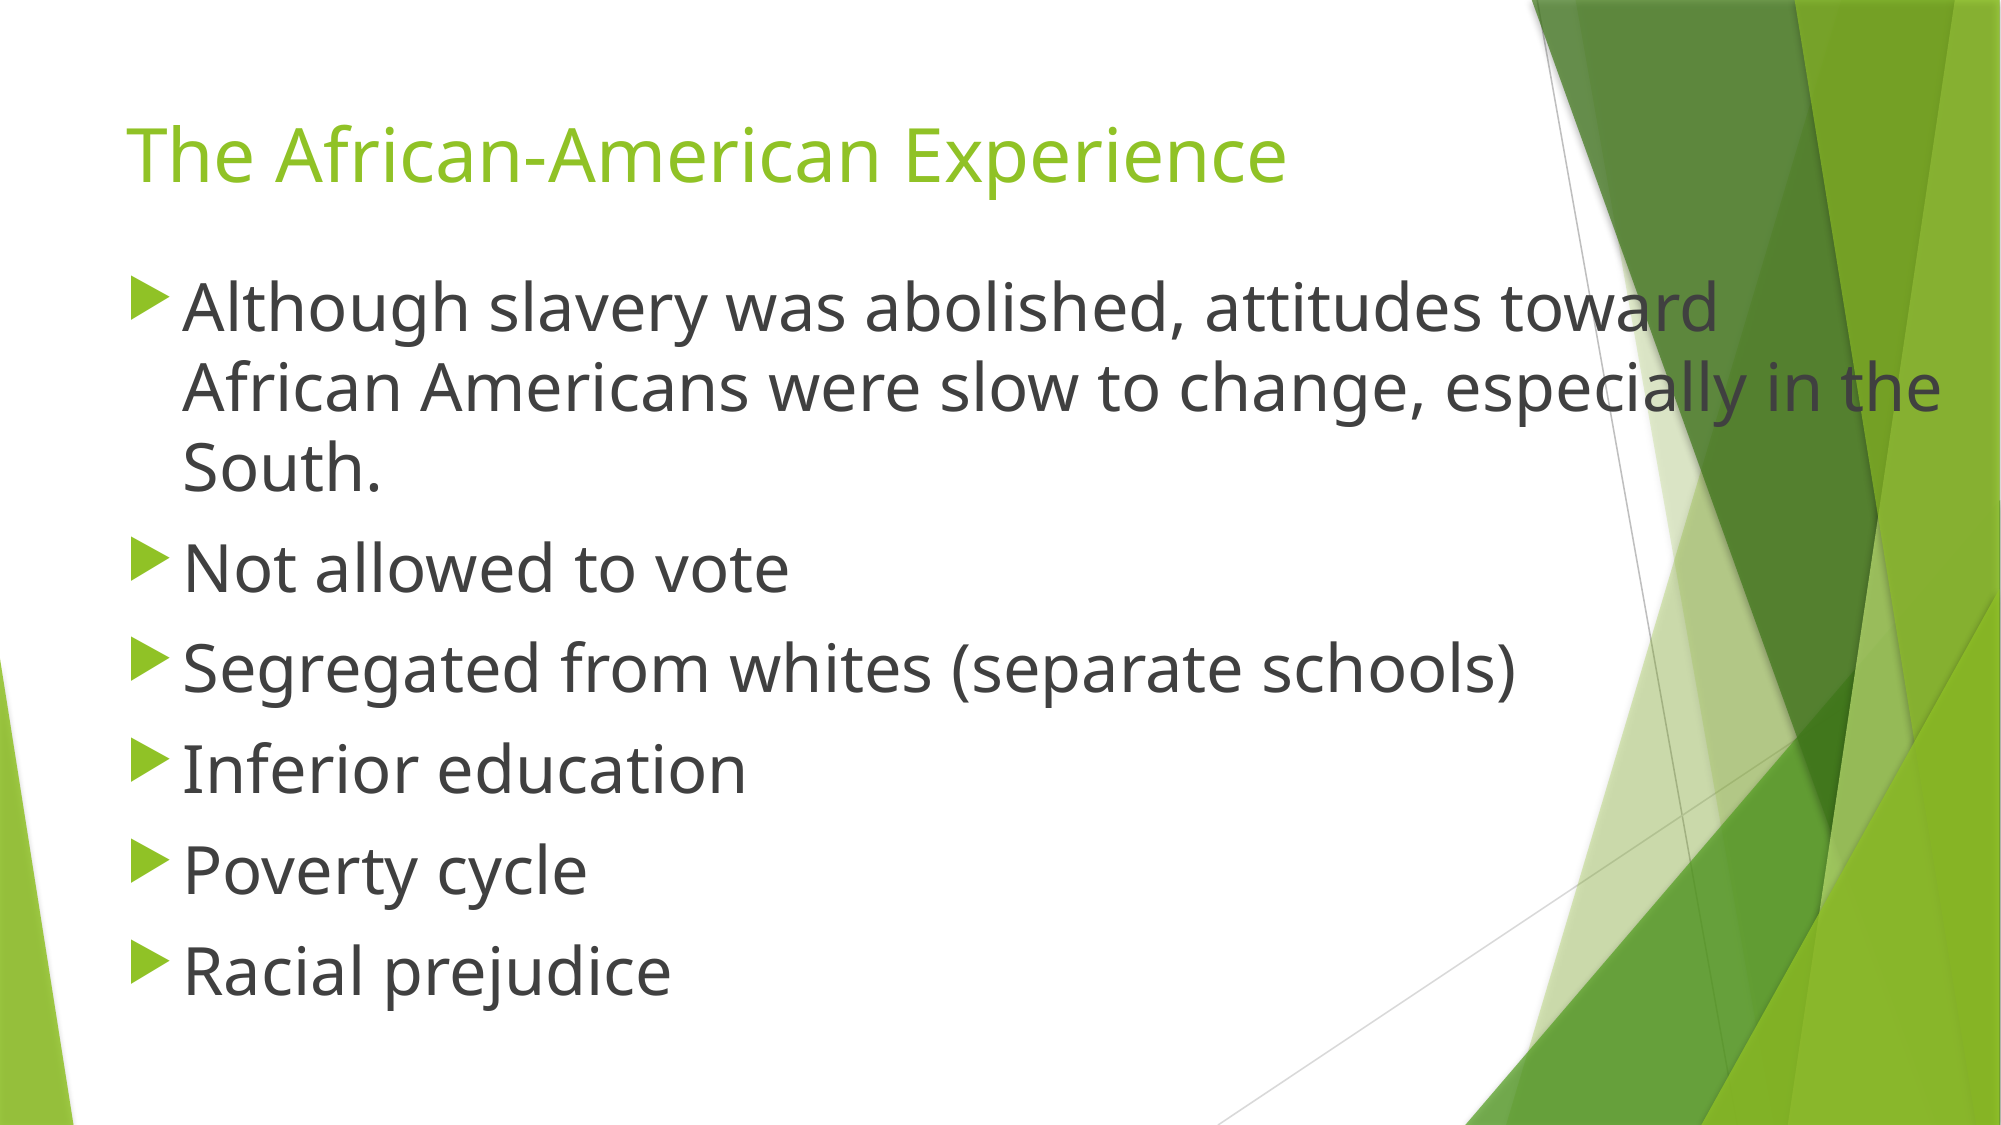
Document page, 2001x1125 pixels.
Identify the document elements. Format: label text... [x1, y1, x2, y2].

title The African-American Experience [111, 99, 1522, 257]
list Although slavery was abolished, attitudes toward African Americans were slow to change, especially in the South. Not allowed to vote Segregated from whites (separate schools) Inferior education Poverty cycle Racial prejudice [111, 257, 1962, 894]
